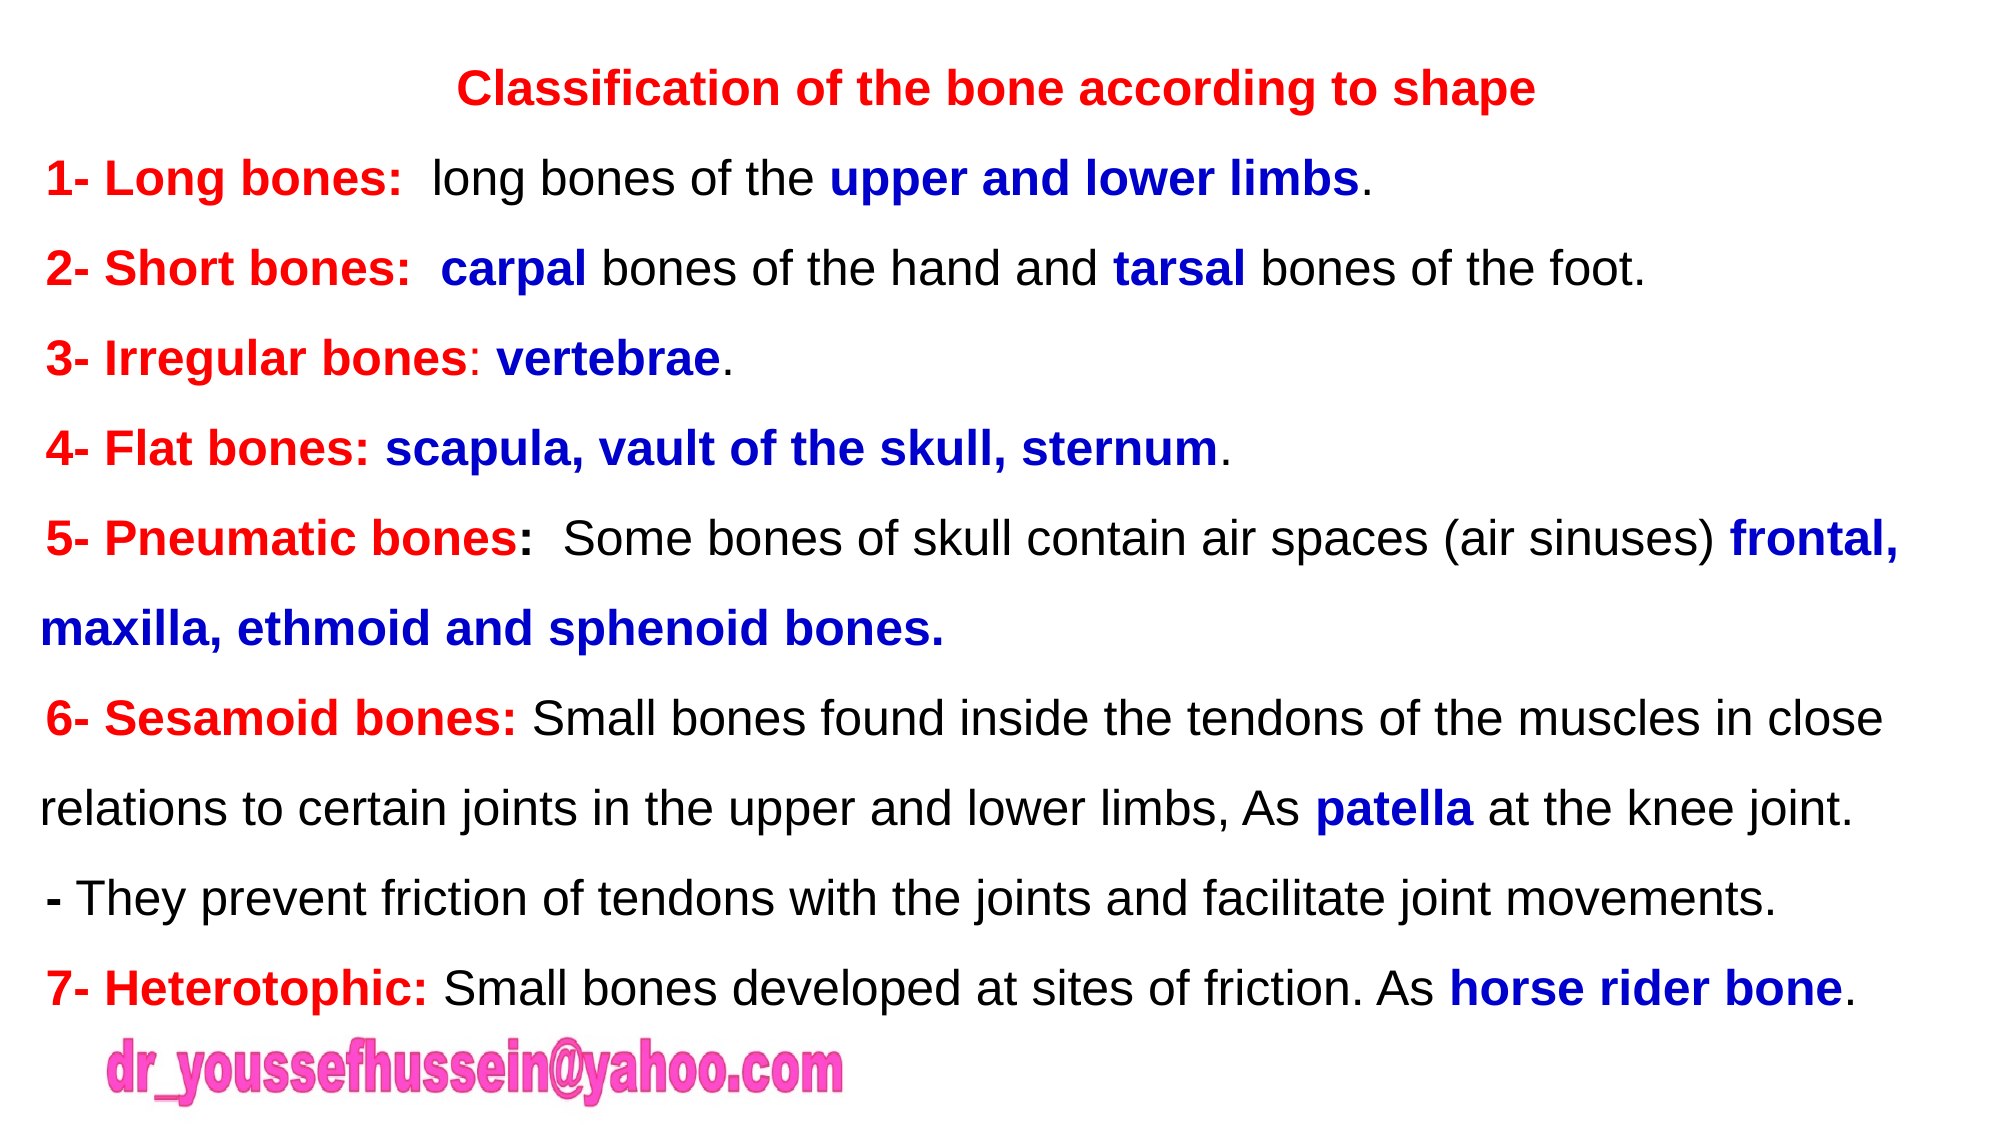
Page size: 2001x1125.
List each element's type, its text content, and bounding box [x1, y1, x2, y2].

text_box Classification of the bone according to shape 1- Long bones: long bones of the upper and lower limbs. 2- Short bones: carpal bones of the hand and tarsal bones of the foot. 3- Irregular bones: vertebrae. 4- Flat bones: scapula, vault of the skull, sternum. 5- Pneumatic bones: Some bones of skull contain air spaces (air sinuses) frontal, maxilla, ethmoid and sphenoid bones. 6- Sesamoid bones: Small bones found inside the tendons of the muscles in close relations to certain joints in the upper and lower limbs, As patella at the knee joint. - They prevent friction of tendons with the joints and facilitate joint movements. 7- Heterotophic: Small bones developed at sites of friction. As horse rider bone. [24, 18, 1978, 1023]
text_box [96, 1018, 854, 1125]
